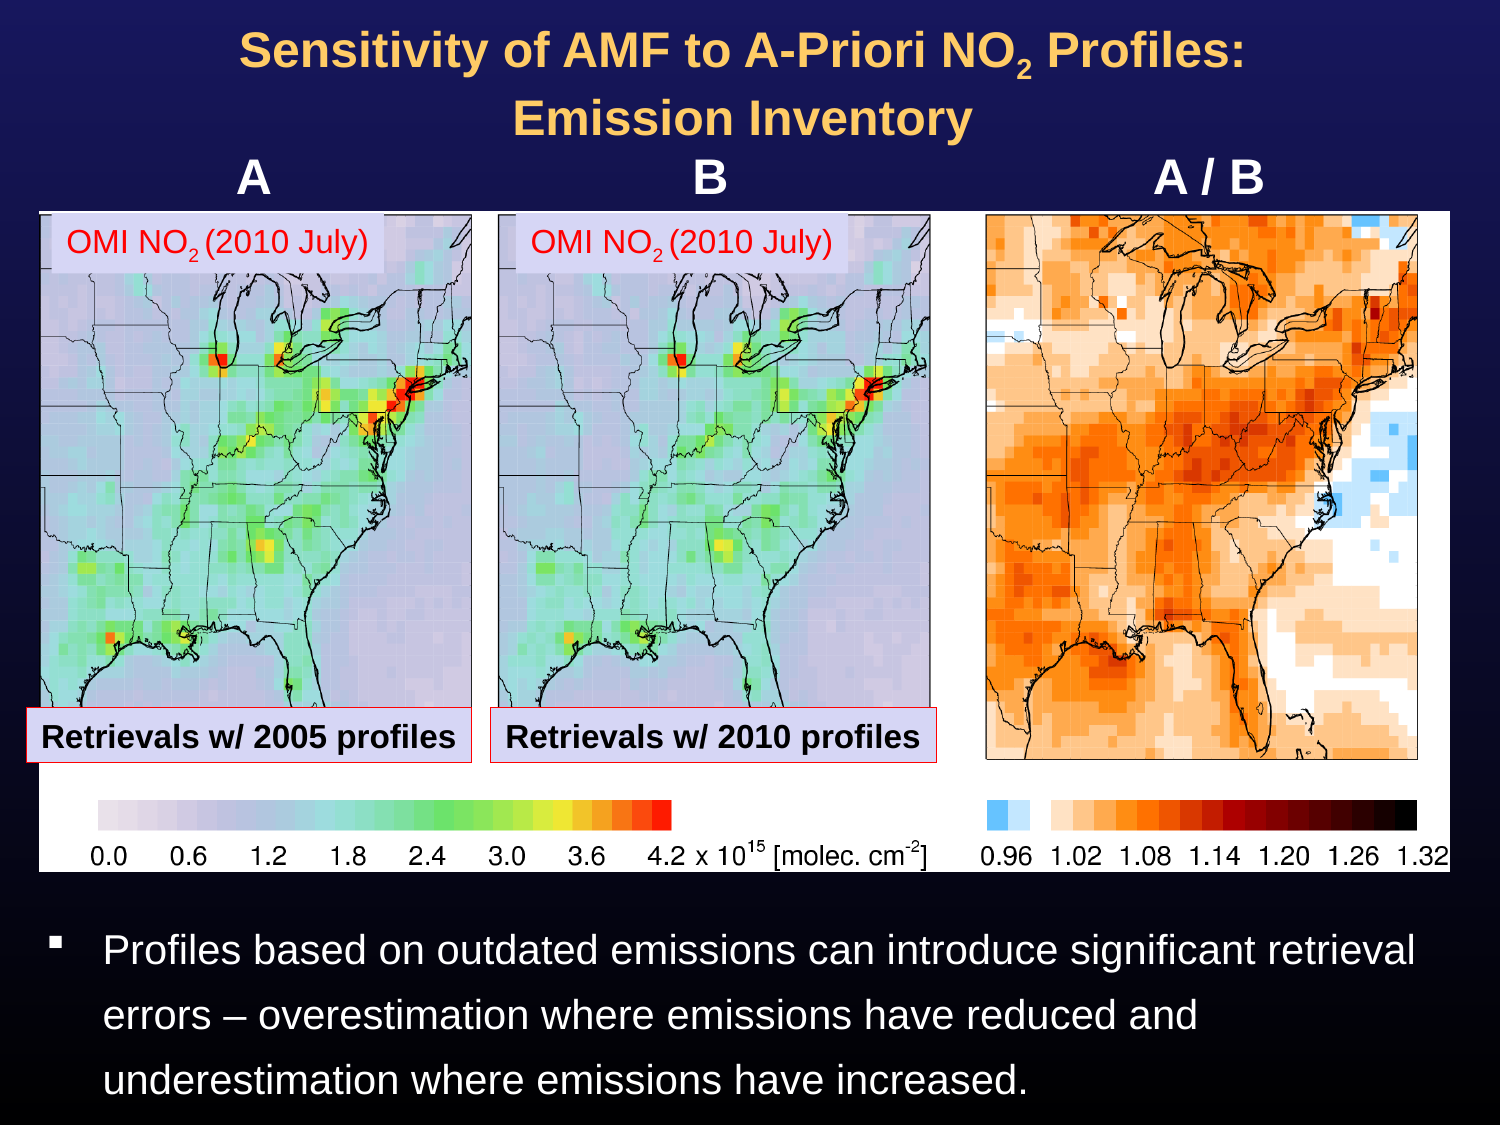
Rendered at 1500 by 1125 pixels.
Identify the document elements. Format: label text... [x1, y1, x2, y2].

text_box Sensitivity of AMF to A-Priori NO2 Profiles: Emission Inventory [0, 0, 1500, 163]
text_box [22, 137, 1451, 872]
text_box Profiles based on outdated emissions can introduce significant retrieval errors – overestimation where emissions have reduced and underestimation where emissions have increased. [0, 900, 1500, 1100]
